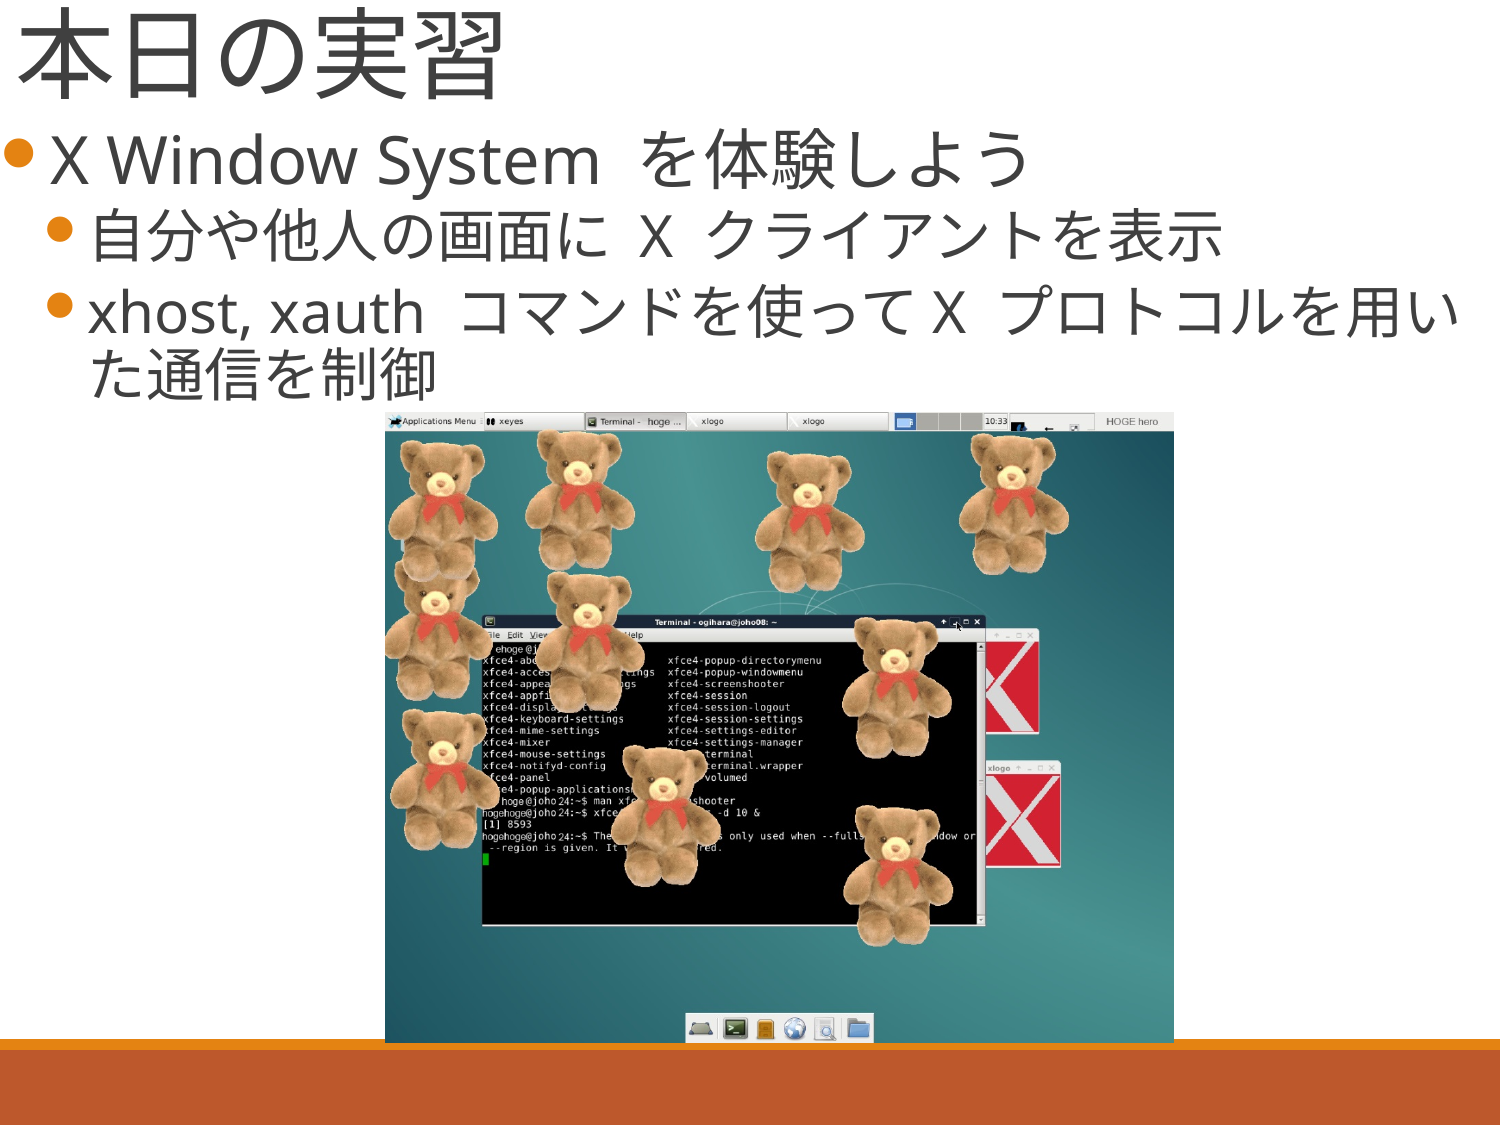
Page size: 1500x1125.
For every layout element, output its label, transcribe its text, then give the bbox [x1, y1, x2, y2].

picture [385, 411, 1175, 1044]
list X Window System を体験しよう 自分や他人の画面に X クライアントを表示 xhost, xauth コマンドを使ってX プロトコルを用いた通信を制御 [0, 119, 1500, 1125]
title 本日の実習 [0, 1, 1500, 119]
